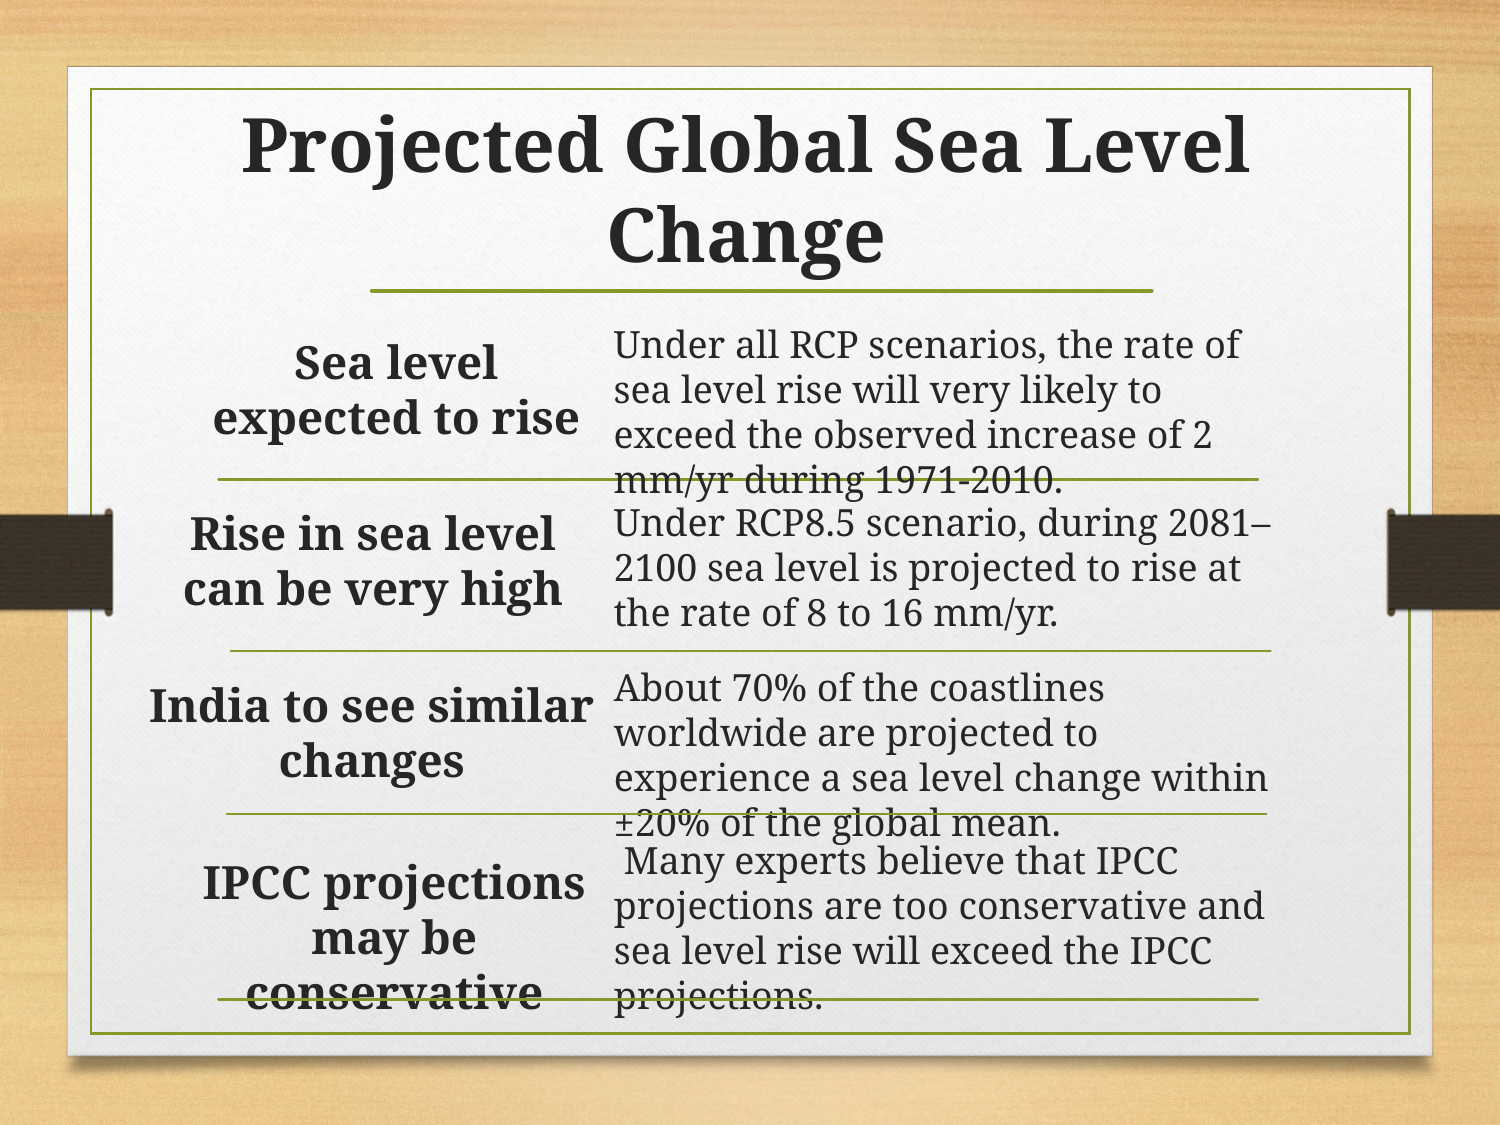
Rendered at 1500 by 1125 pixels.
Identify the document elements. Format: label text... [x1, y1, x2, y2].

text_box Rise in sea level can be very high [147, 497, 598, 629]
text_box Under all RCP scenarios, the rate of sea level rise will very likely to exceed the observed increase of 2 mm/yr during 1971-2010. [598, 313, 1305, 457]
text_box IPCC projections may be conservative [171, 845, 617, 978]
text_box Projected Global Sea Level Change [188, 89, 1305, 304]
text_box About 70% of the coastlines worldwide are projected to experience a sea level change within ±20% of the global mean. [598, 656, 1305, 800]
picture [0, 0, 1500, 1125]
text_box India to see similar changes [128, 668, 598, 800]
text_box Sea level expected to rise [193, 326, 599, 458]
text_box Under RCP8.5 scenario, during 2081–2100 sea level is projected to rise at the rate of 8 to 16 mm/yr. [598, 491, 1305, 635]
text_box Many experts believe that IPCC projections are too conservative and sea level rise will exceed the IPCC projections. [598, 829, 1305, 973]
